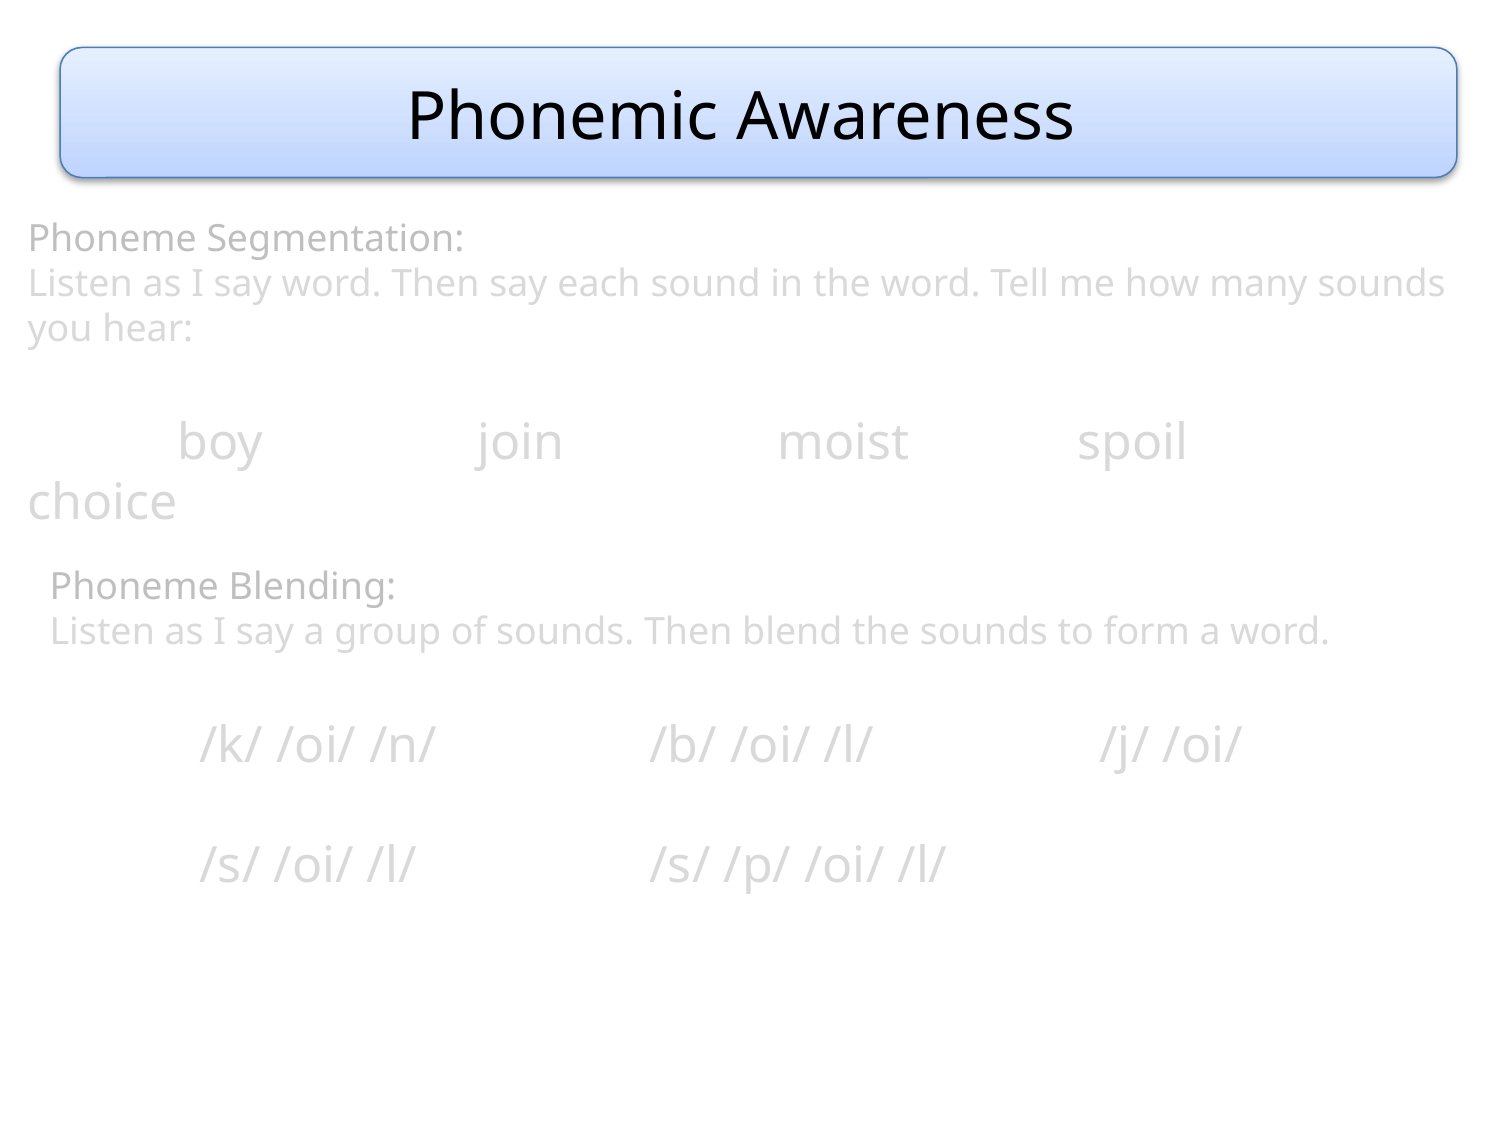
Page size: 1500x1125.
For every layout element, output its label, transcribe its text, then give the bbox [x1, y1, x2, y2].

text_box Phonemic Awareness [59, 46, 1458, 179]
text_box Phoneme Blending: Listen as I say a group of sounds. Then blend the sounds to form a word. /k/ /oi/ /n/ /b/ /oi/ /l/ /j/ /oi/ /s/ /oi/ /l/ /s/ /p/ /oi/ /l/ [34, 554, 1489, 900]
text_box Phoneme Segmentation: Listen as I say word. Then say each sound in the word. Tell me how many sounds you hear: boy join moist spoil choice [12, 206, 1489, 597]
